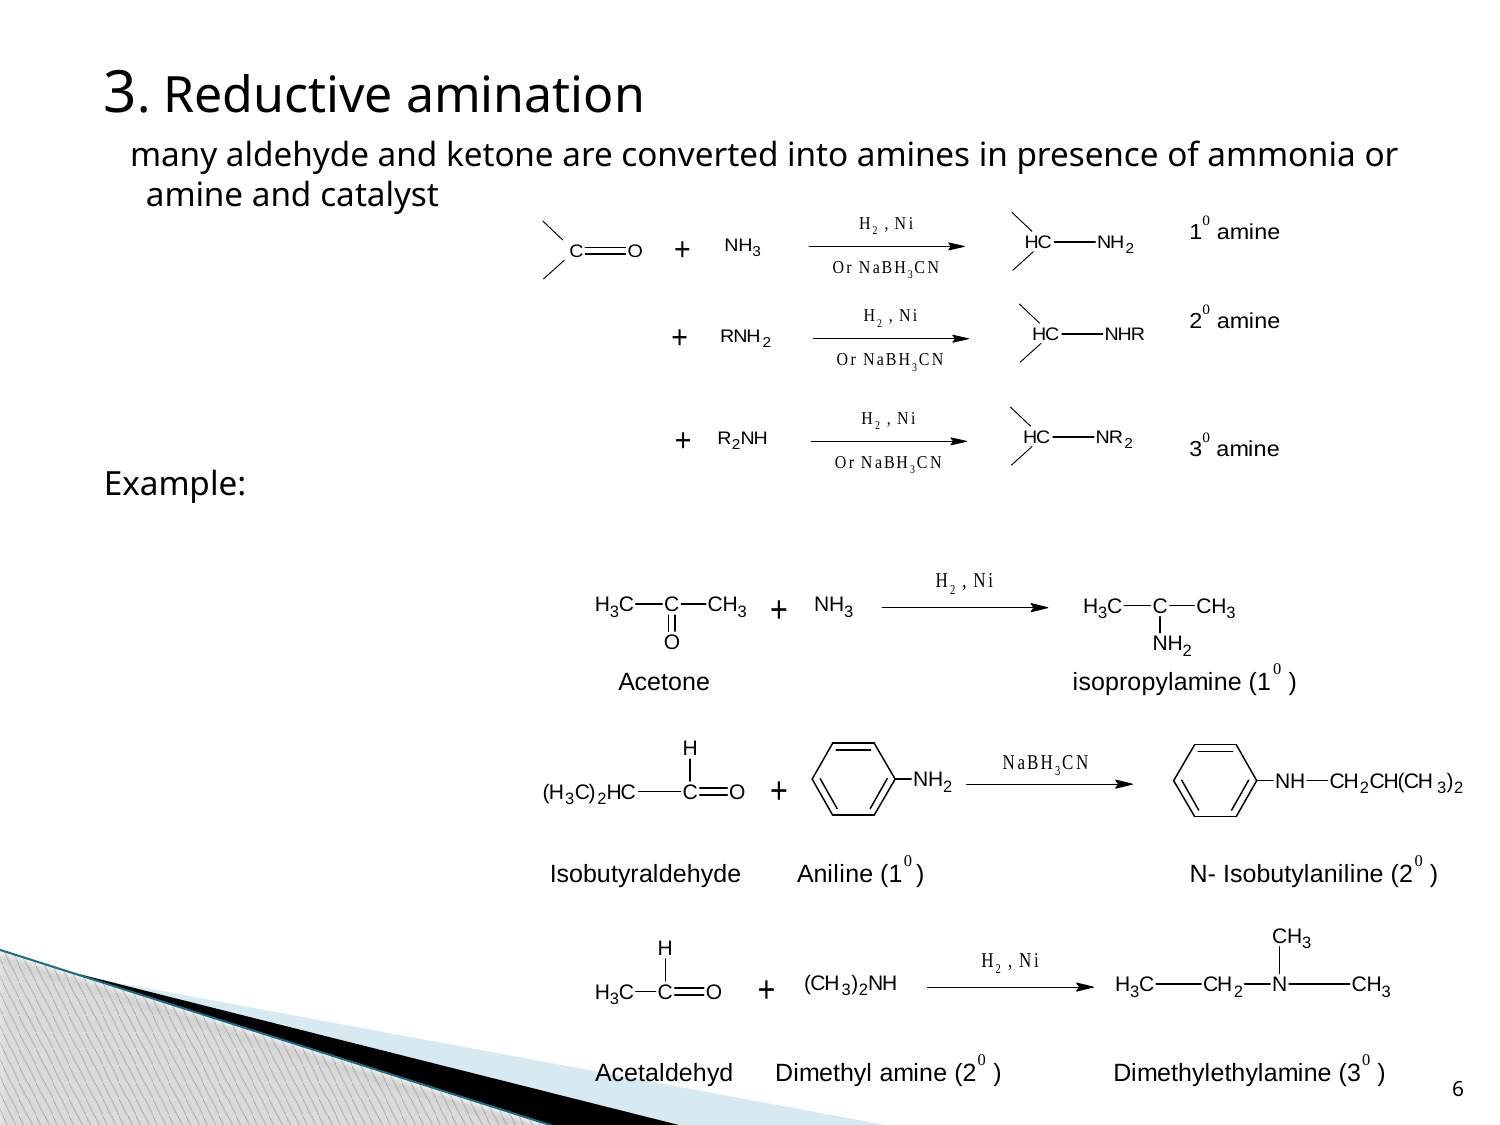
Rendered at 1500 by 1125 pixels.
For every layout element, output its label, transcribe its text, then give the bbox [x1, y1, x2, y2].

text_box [540, 557, 1500, 1112]
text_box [540, 200, 1500, 485]
list 3. Reductive amination many aldehyde and ketone are converted into amines in presence of ammonia or amine and catalyst Example: [71, 47, 1422, 896]
